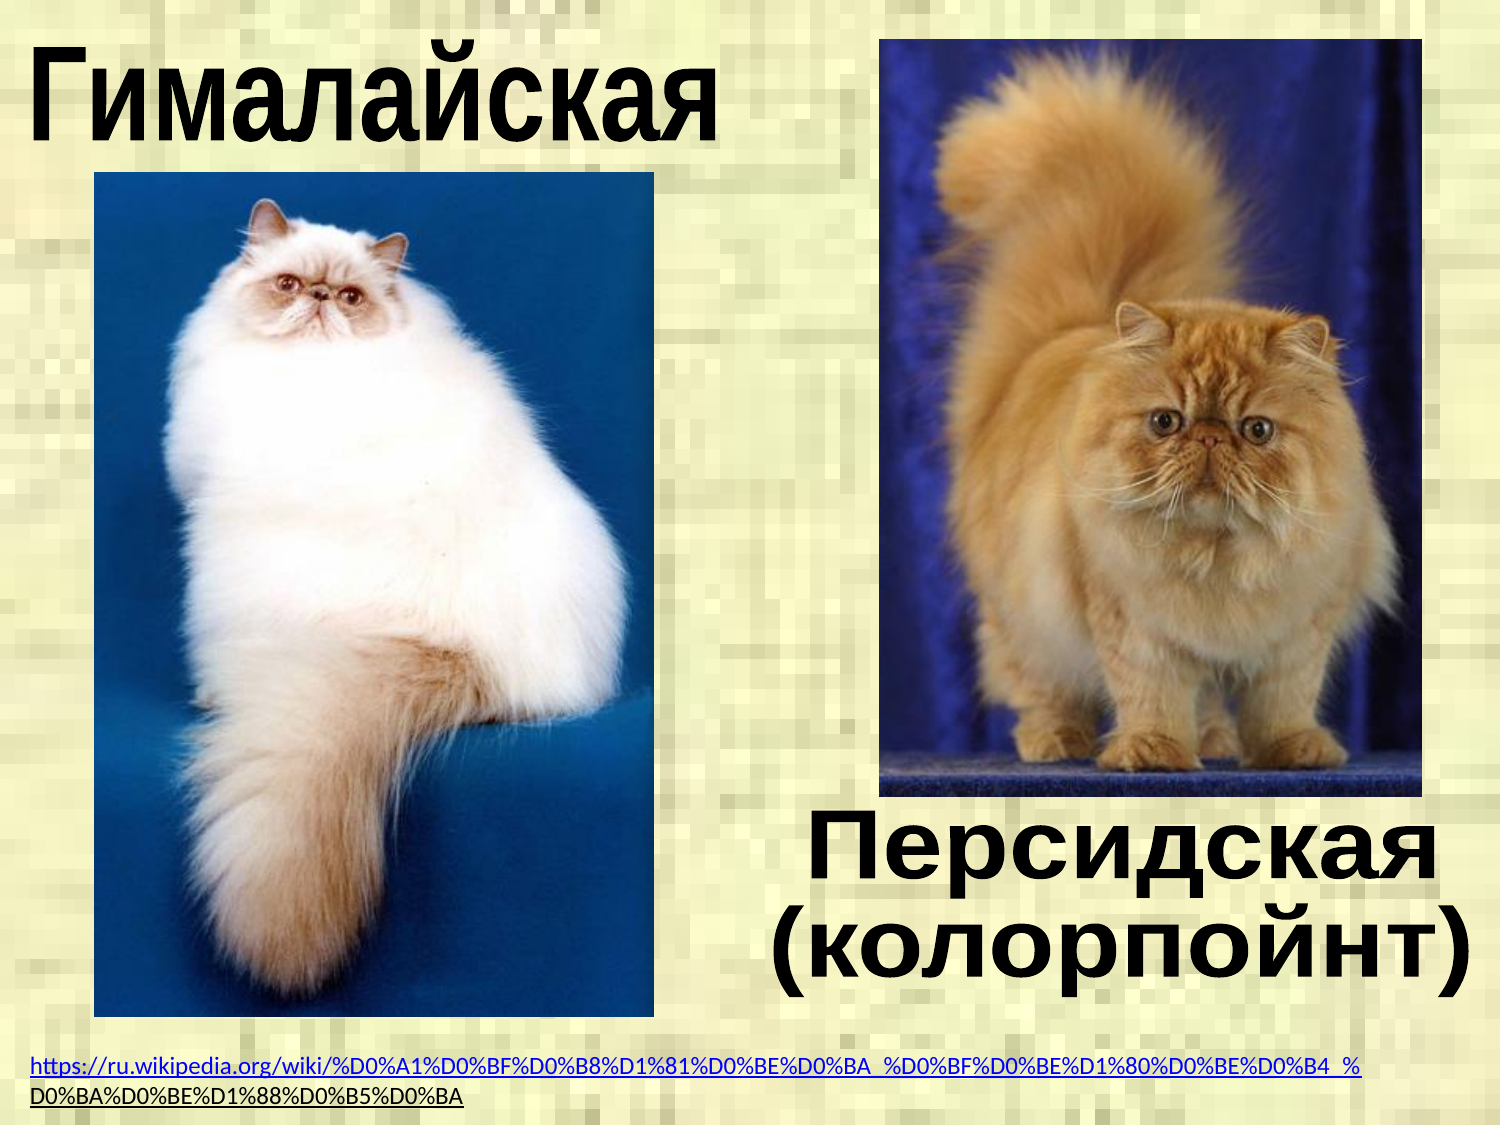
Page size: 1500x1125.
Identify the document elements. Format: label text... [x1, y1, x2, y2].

text_box https://ru.wikipedia.org/wiki/%D0%A1%D0%BF%D0%B8%D1%81%D0%BE%D0%BA_%D0%BF%D0%BE%D1%80%D0%BE%D0%B4_%D0%BA%D0%BE%D1%88%D0%B5%D0%BA [15, 1042, 1479, 1117]
picture [0, 0, 1500, 1125]
